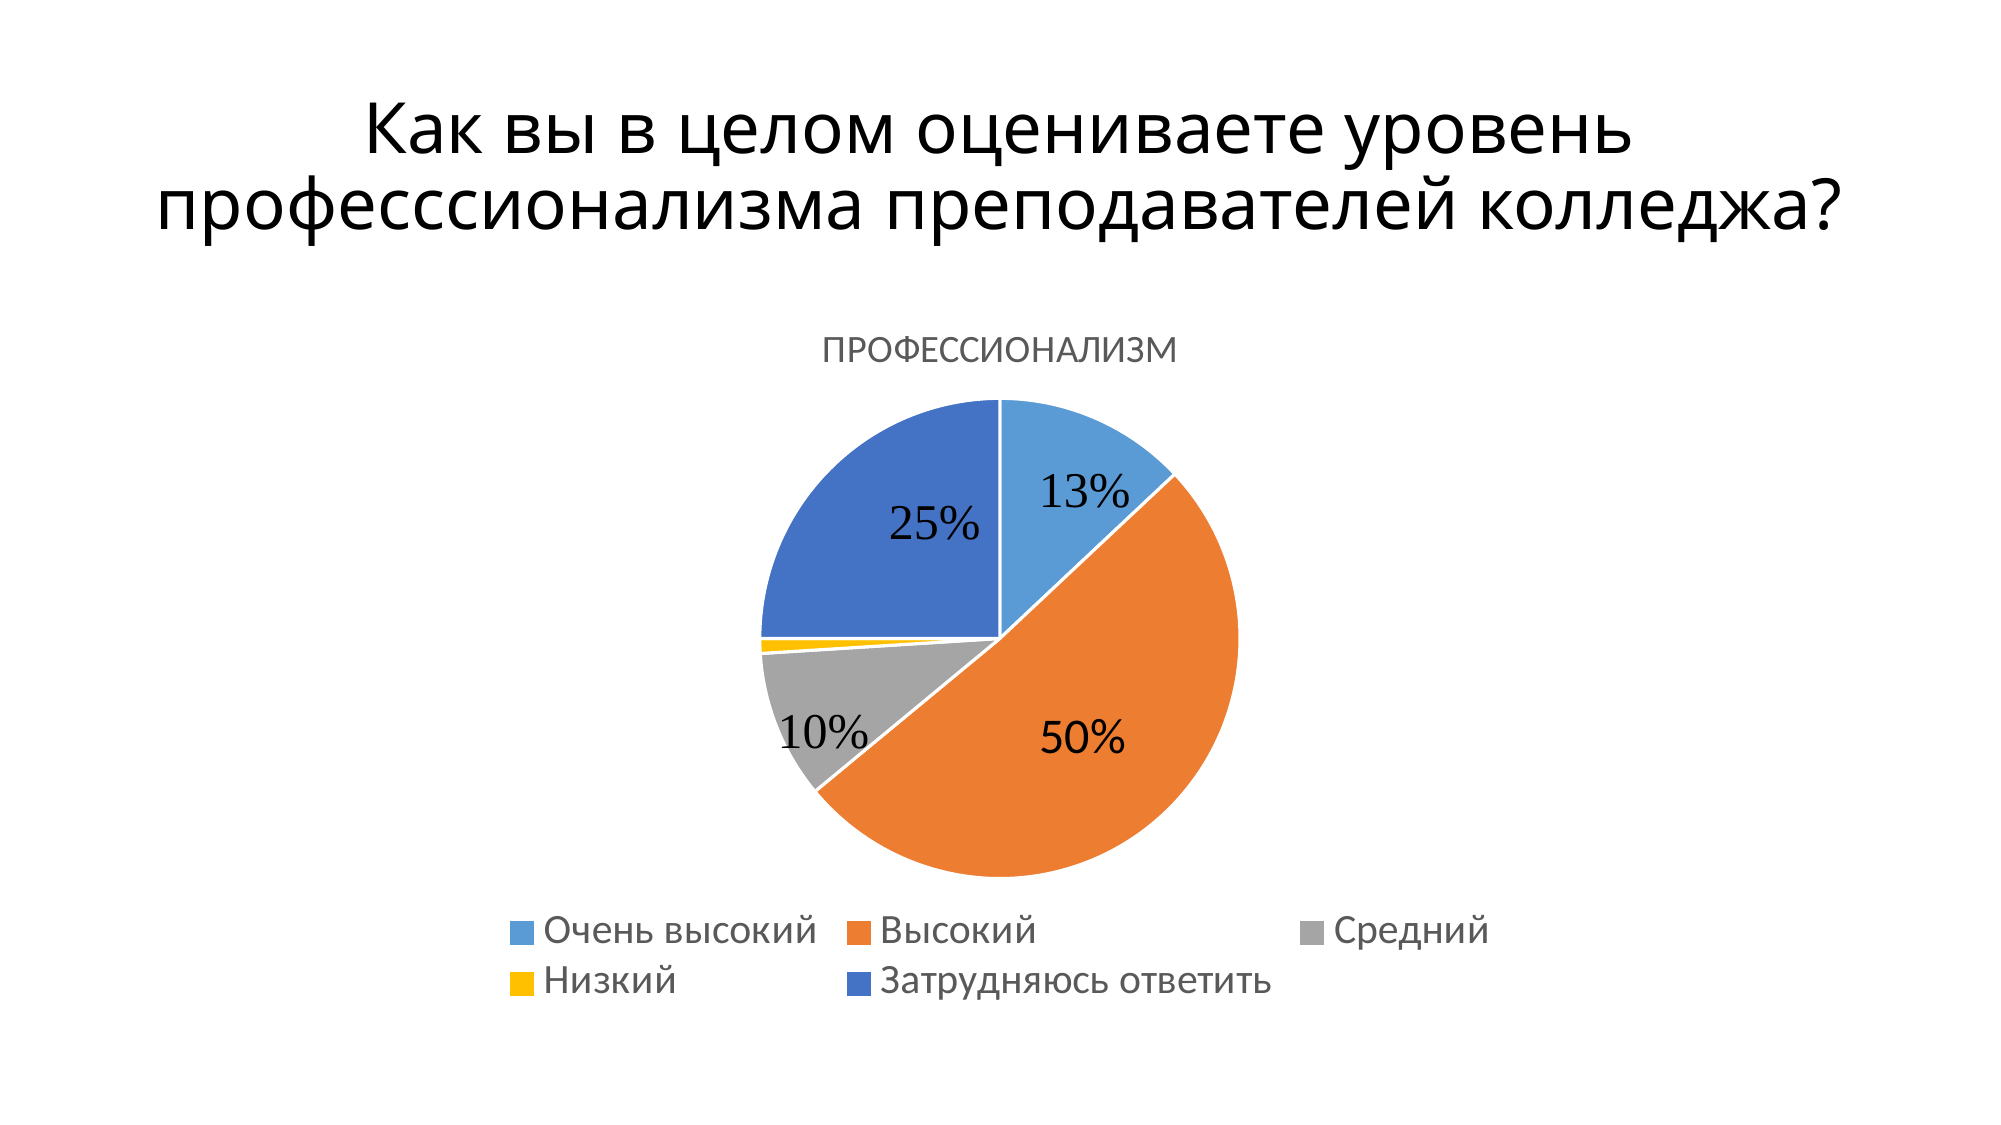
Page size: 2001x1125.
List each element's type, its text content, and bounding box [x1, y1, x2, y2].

chart [137, 299, 1863, 1014]
title Как вы в целом оцениваете уровень професссионализма преподавателей колледжа? [137, 59, 1863, 278]
